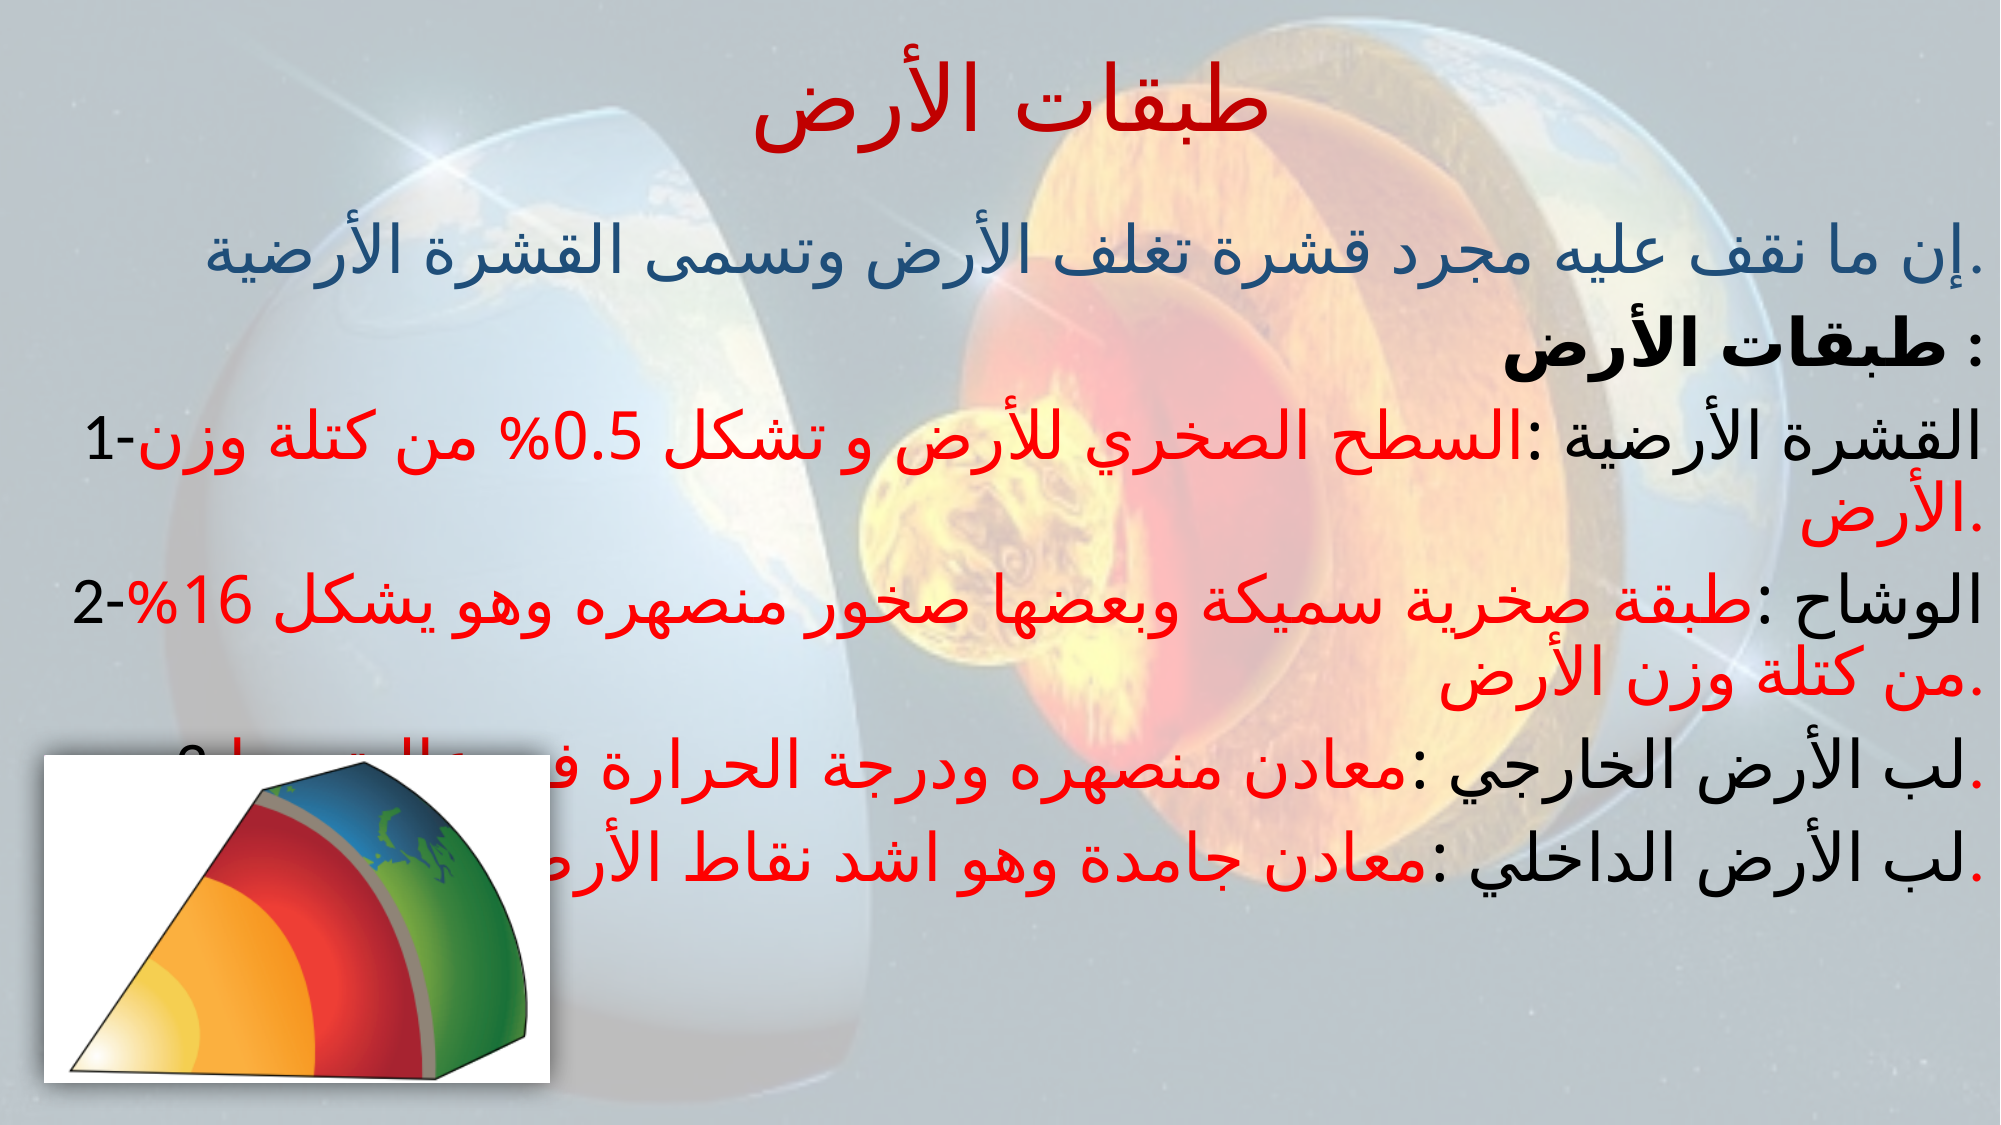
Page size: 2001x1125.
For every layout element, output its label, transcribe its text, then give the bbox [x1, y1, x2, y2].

picture [44, 755, 550, 1083]
list إن ما نقف عليه مجرد قشرة تغلف الأرض وتسمى القشرة الأرضية. طبقات الأرض : 1-القشرة الأرضية :السطح الصخري للأرض و تشكل 0.5% من كتلة وزن الأرض. 2-الوشاح :طبقة صخرية سميكة وبعضها صخور منصهره وهو يشكل 16% من كتلة وزن الأرض. 3-لب الأرض الخارجي :معادن منصهره ودرجة الحرارة فيه عالية جدا. 4-لب الأرض الداخلي :معادن جامدة وهو اشد نقاط الأرض حرارة. [15, 208, 2000, 1125]
title طبقات الأرض [163, 36, 1862, 167]
